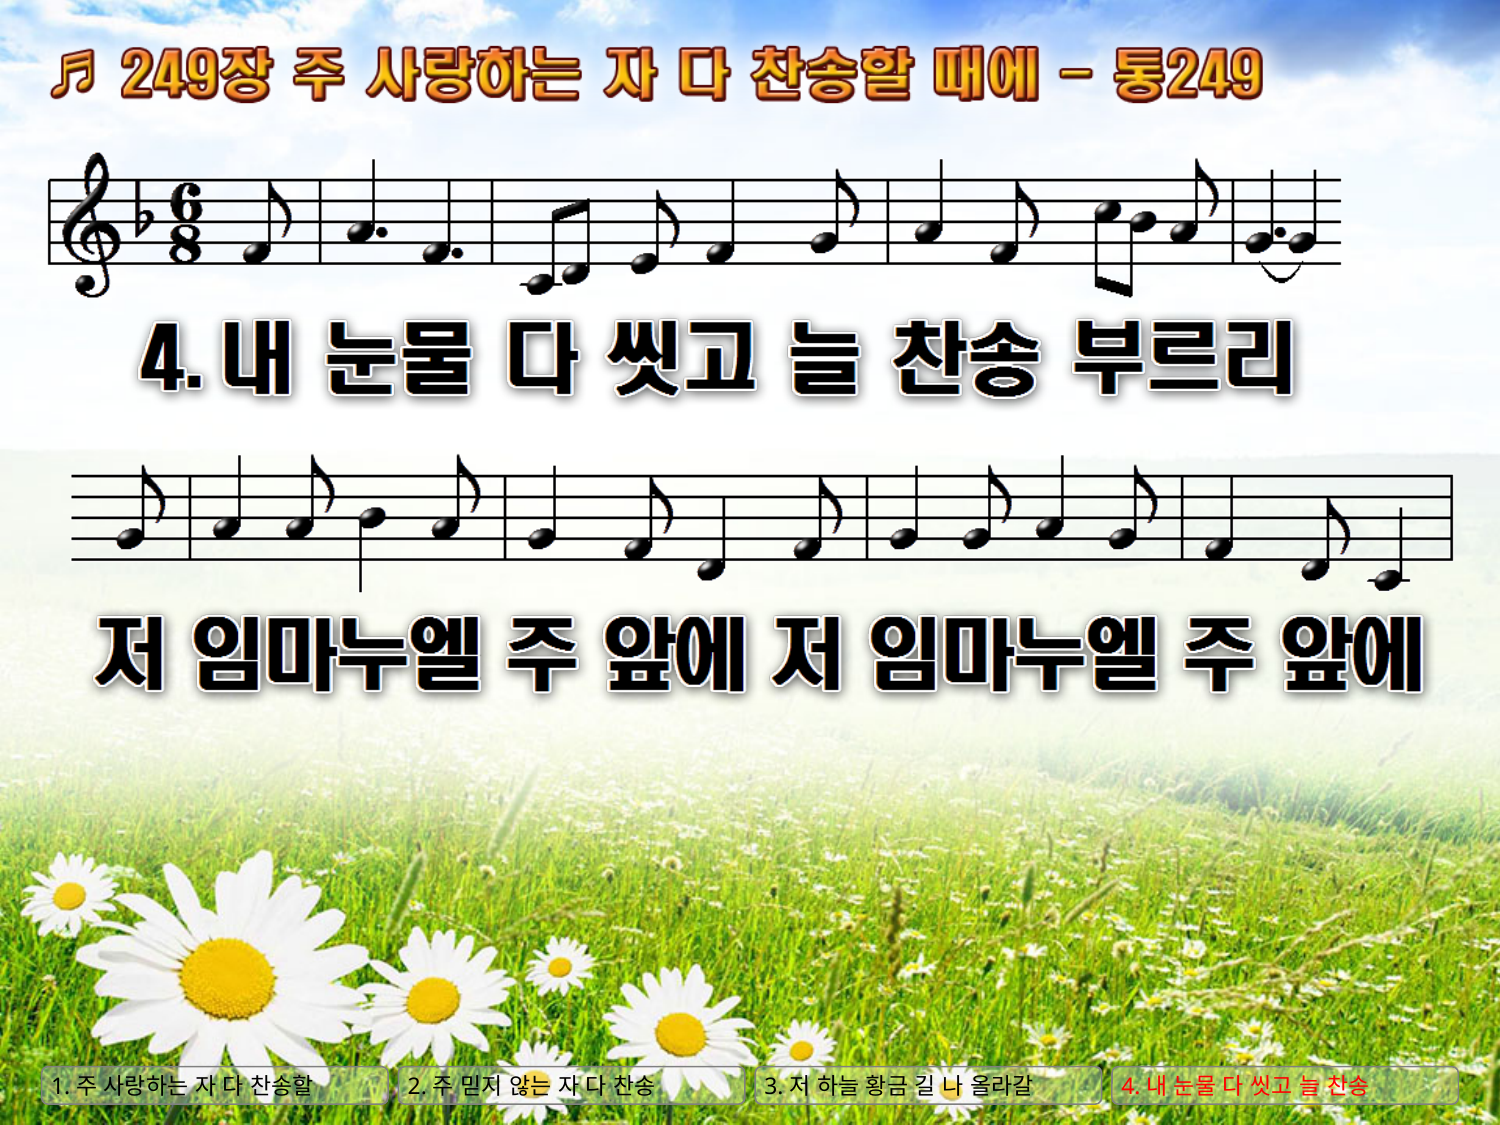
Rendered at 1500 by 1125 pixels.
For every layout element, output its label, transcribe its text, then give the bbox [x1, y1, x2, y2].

text_box 1.주 사랑하는 자 다 찬송할 [41, 1066, 389, 1105]
text_box 3.저 하늘 황금 길 나 올라갈 [755, 1066, 1102, 1105]
text_box 4.내 눈물 다 씻고 늘 찬송 [1111, 1066, 1459, 1105]
picture [0, 0, 1500, 1125]
text_box 2.주 믿지 않는 자 다 찬송 [398, 1066, 745, 1105]
